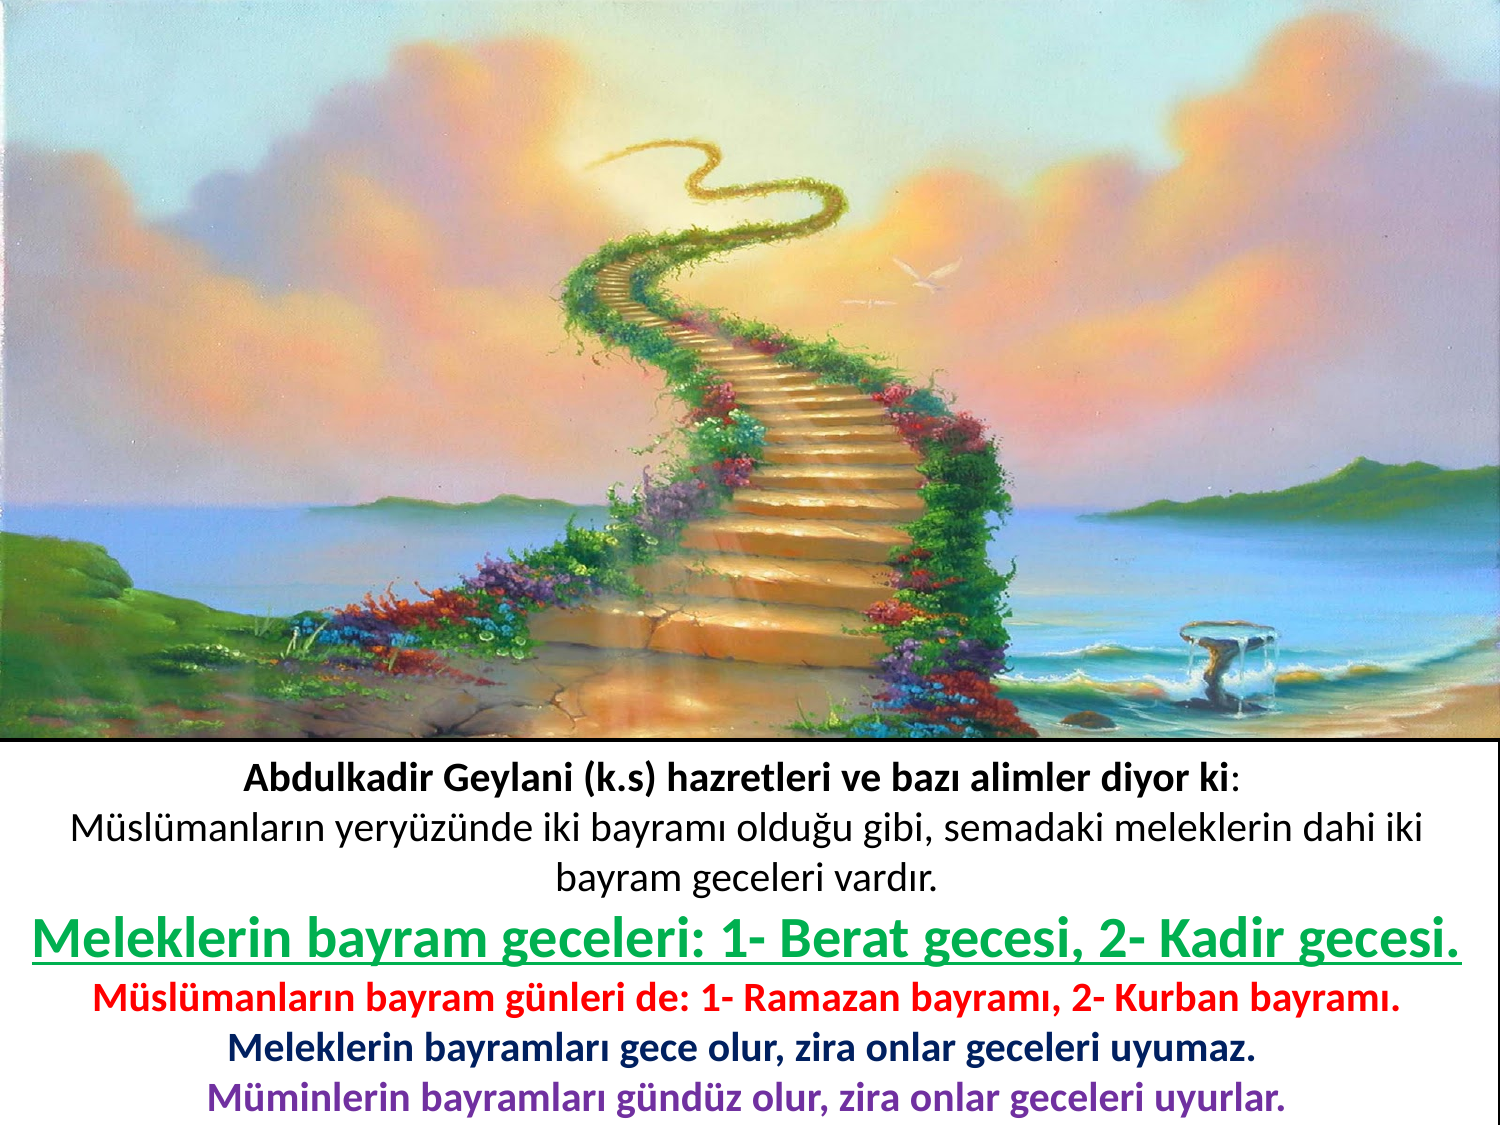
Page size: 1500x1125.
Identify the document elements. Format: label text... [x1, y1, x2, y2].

text_box Abdulkadir Geylani (k.s) hazretleri ve bazı alimler diyor ki: Müslümanların yeryüzünde iki bayramı olduğu gibi, semadaki meleklerin dahi iki bayram geceleri vardır. Meleklerin bayram geceleri: 1- Berat gecesi, 2- Kadir gecesi. Müslümanların bayram günleri de: 1- Ramazan bayramı, 2- Kurban bayramı. Meleklerin bayramları gece olur, zira onlar geceleri uyumaz. Müminlerin bayramları gündüz olur, zira onlar geceleri uyurlar. [0, 980, 1500, 1125]
picture [0, 0, 1500, 977]
